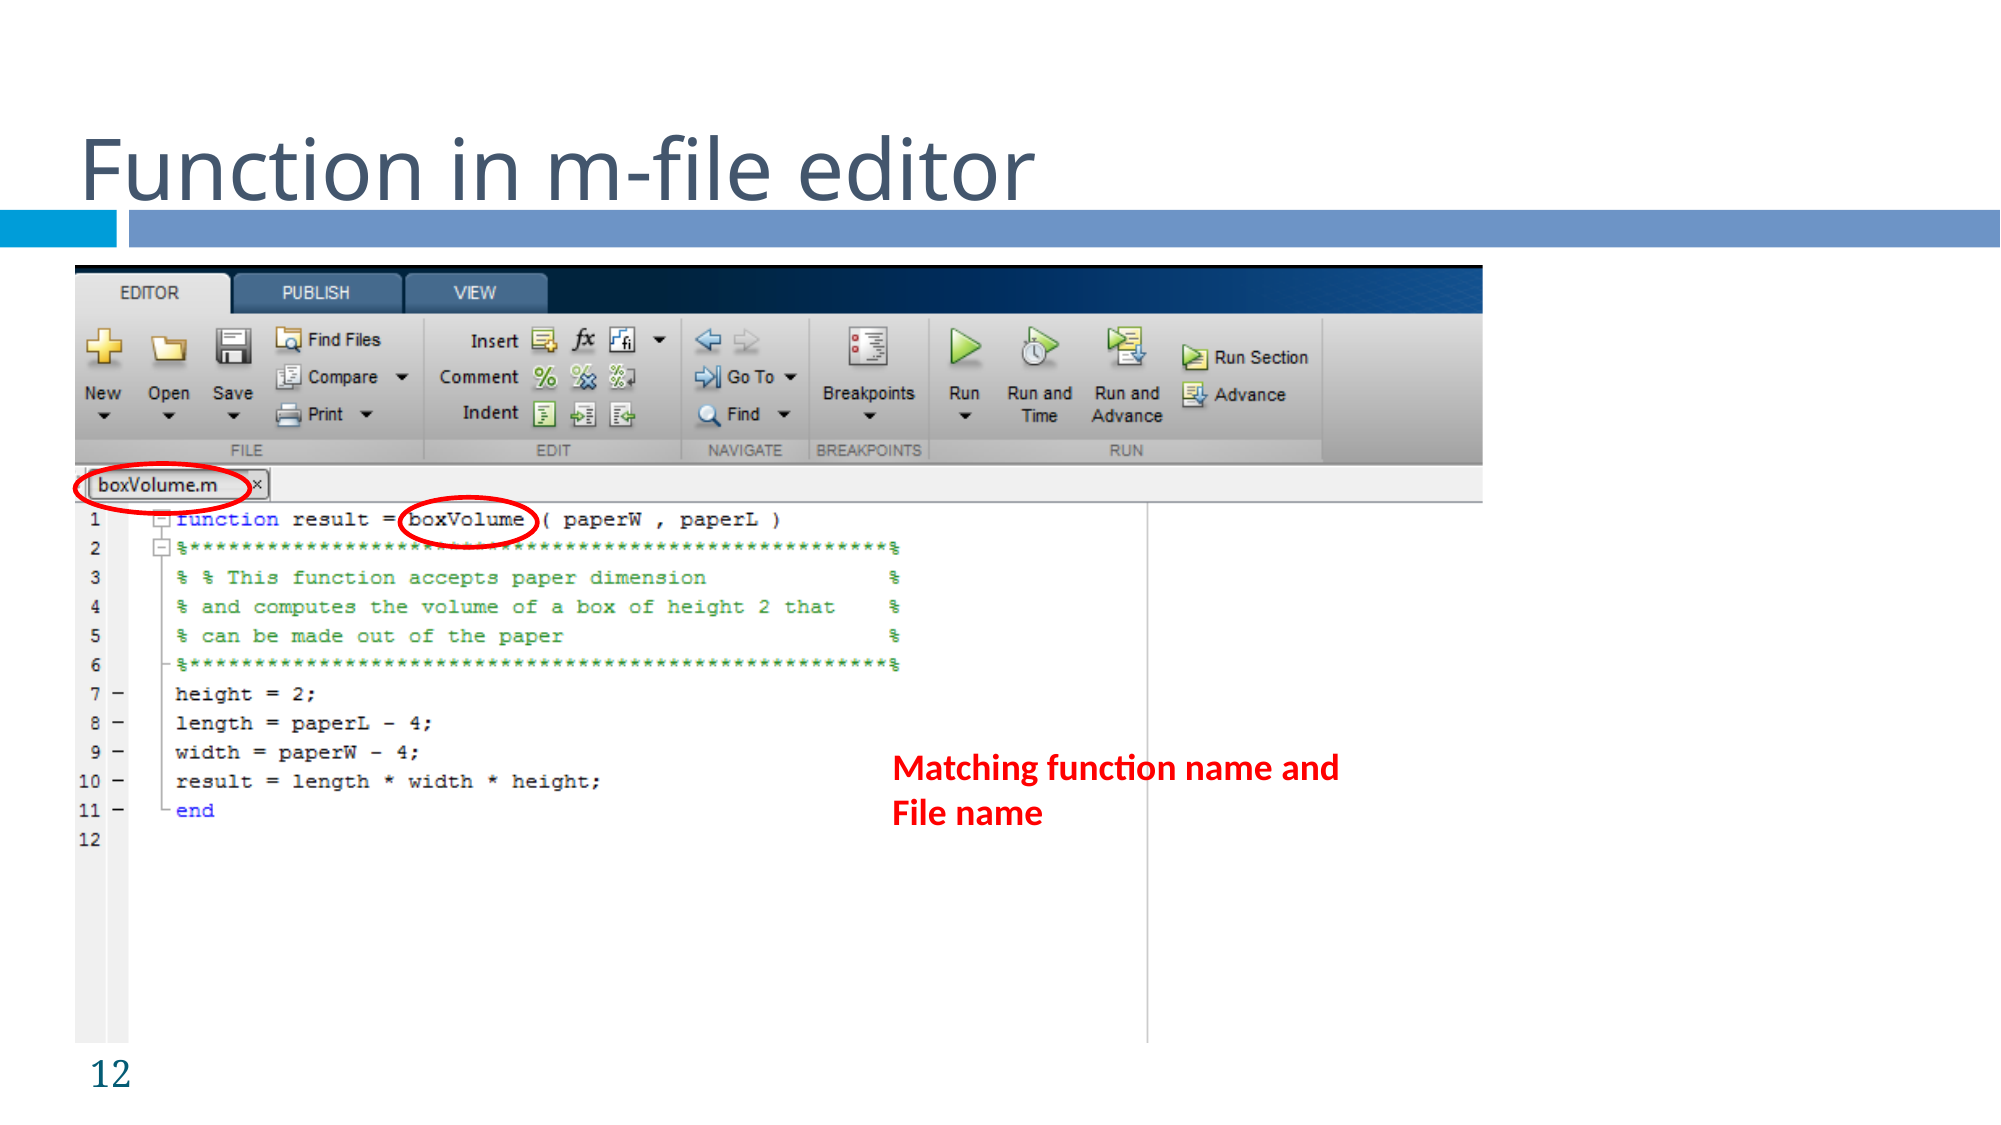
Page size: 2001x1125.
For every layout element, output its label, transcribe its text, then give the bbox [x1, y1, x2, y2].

text_box 12 [75, 1050, 425, 1103]
text_box Function in m-file editor [78, 12, 1625, 220]
picture [74, 264, 1483, 1043]
